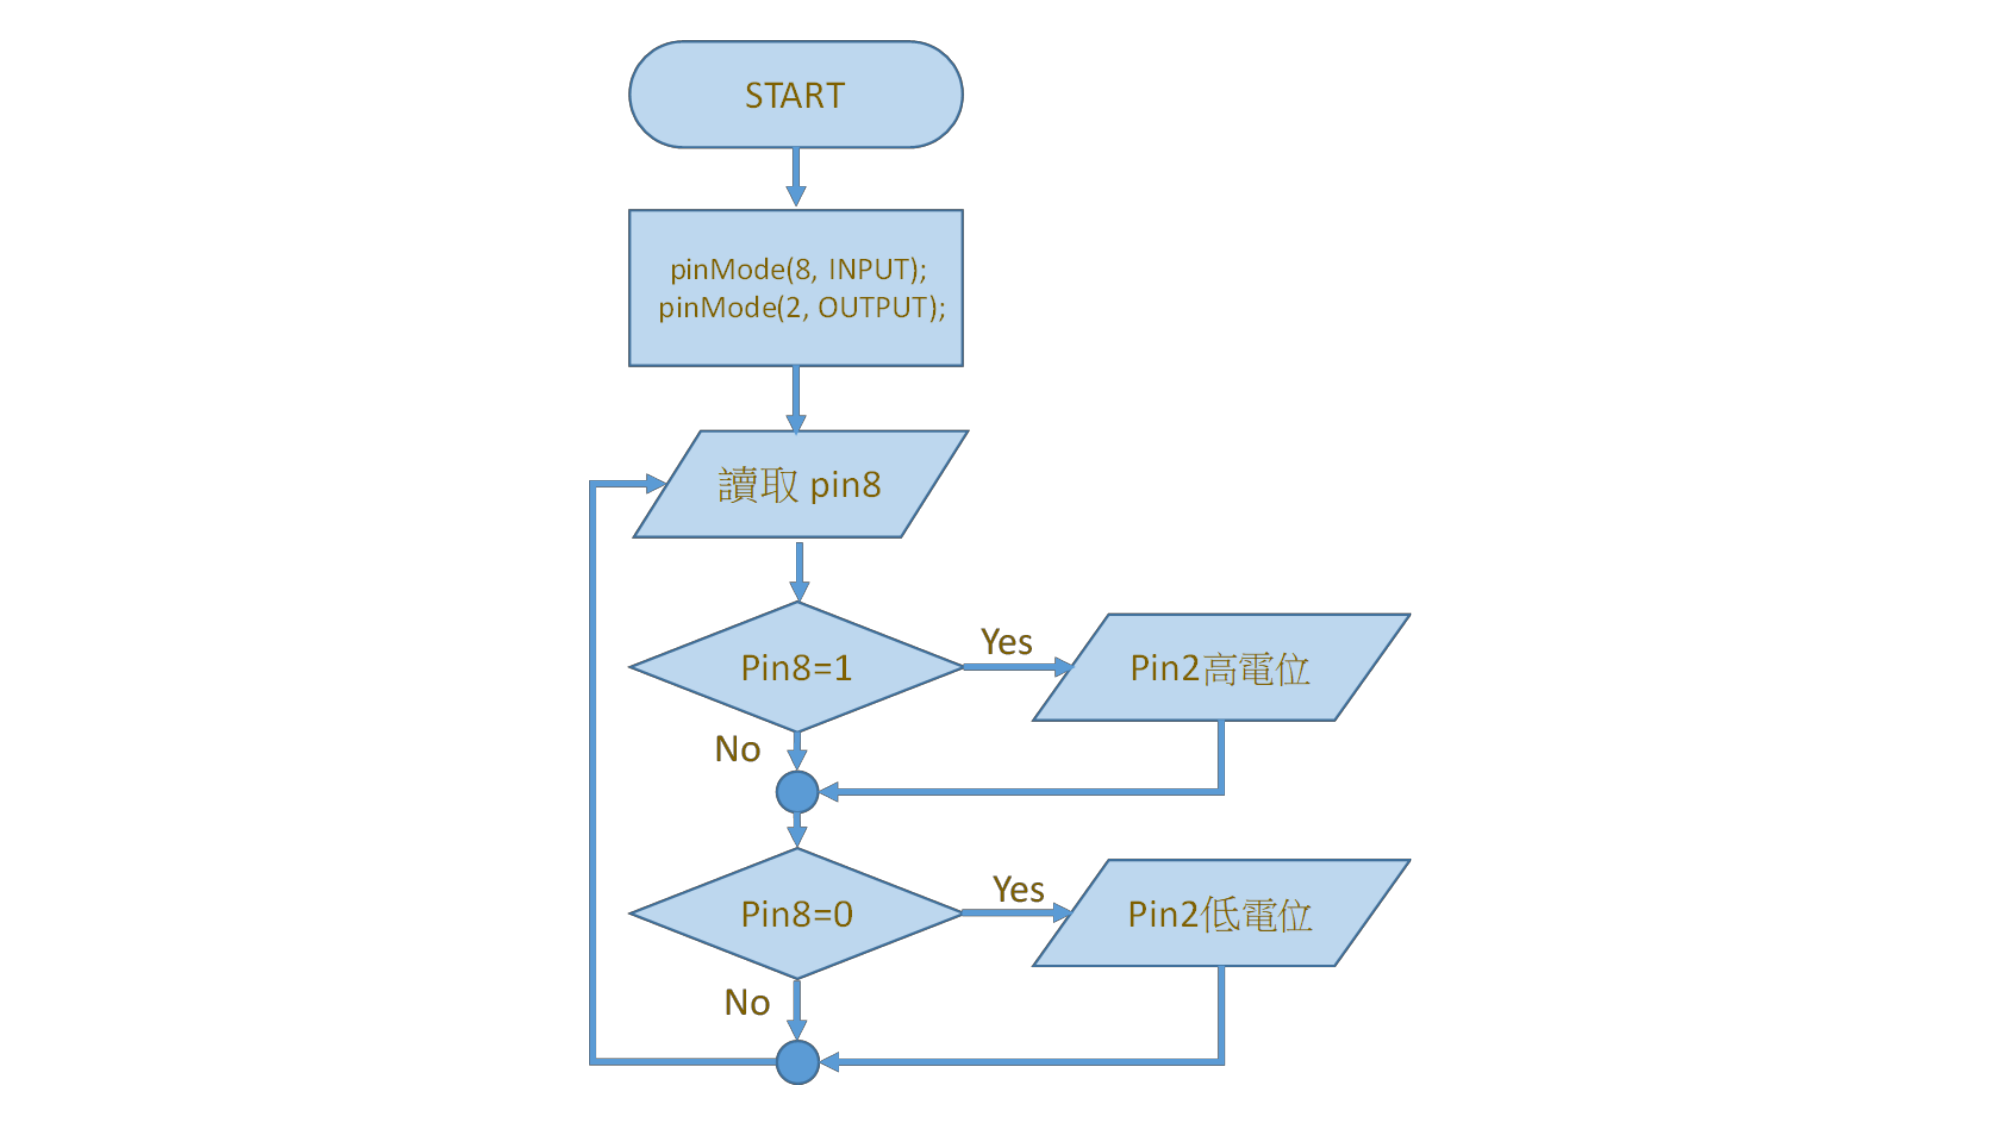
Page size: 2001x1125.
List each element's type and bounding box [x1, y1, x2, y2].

picture [588, 39, 1412, 1085]
